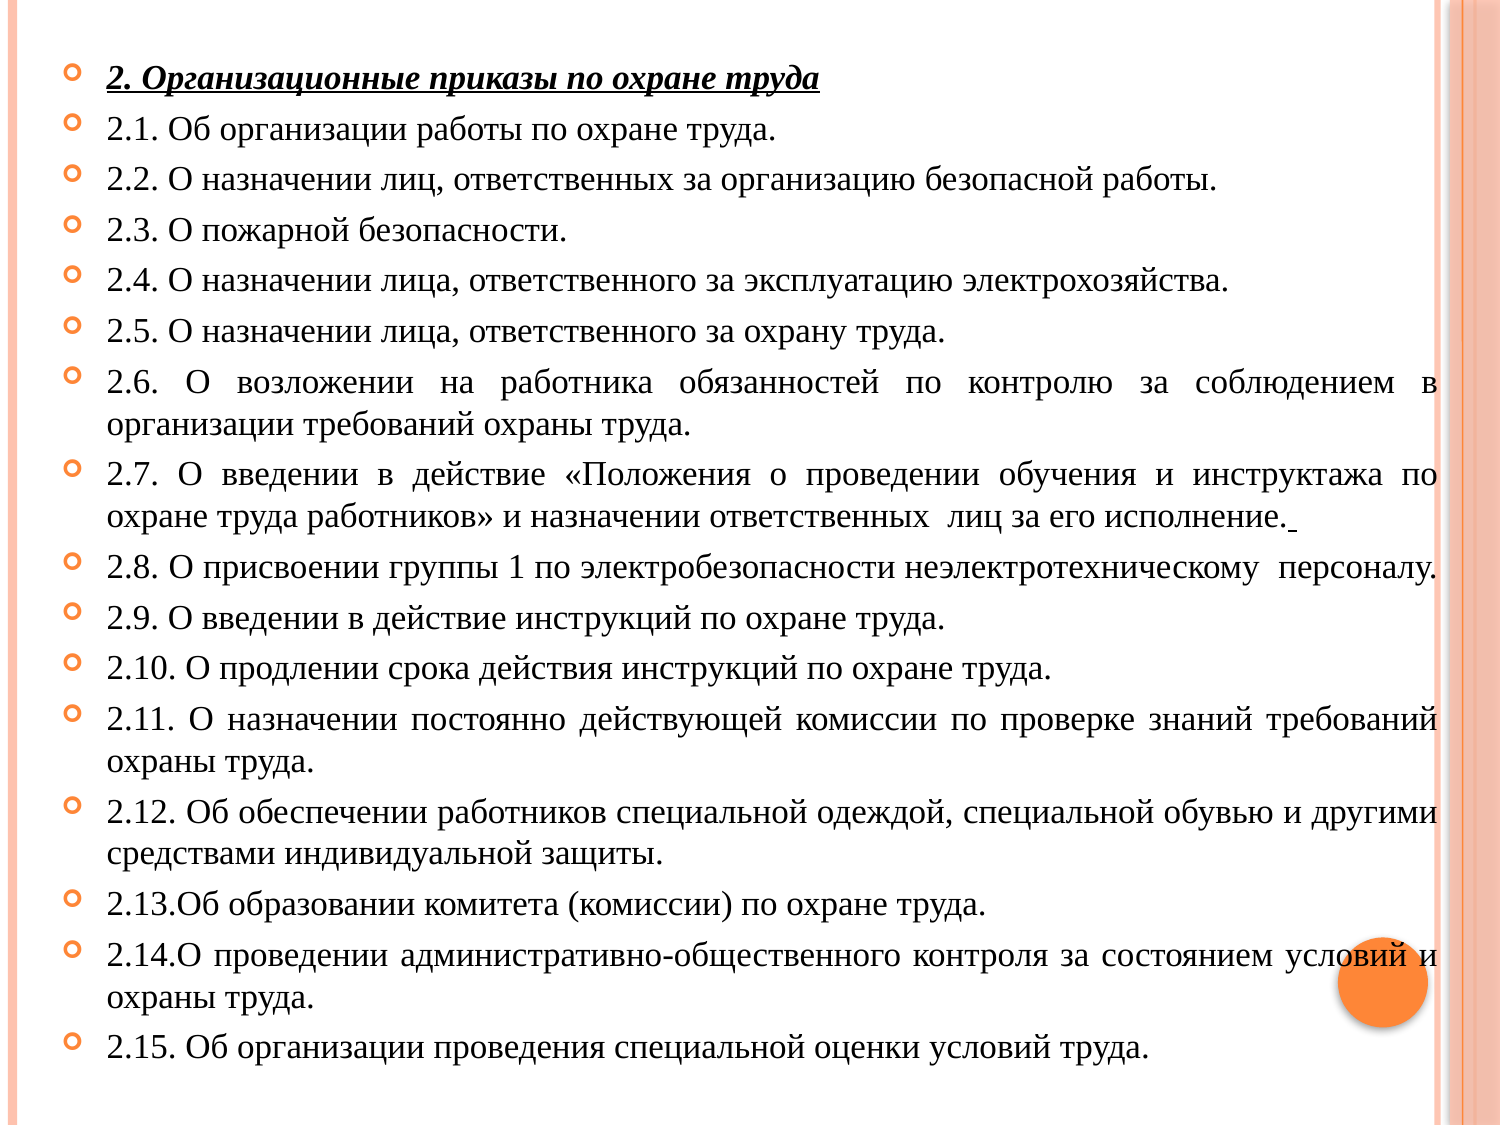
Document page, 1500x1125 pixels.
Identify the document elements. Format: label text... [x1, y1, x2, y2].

list 2. Организационные приказы по охране труда 2.1. Об организации работы по охране труда. 2.2. О назначении лиц, ответственных за организацию безопасной работы. 2.3. О пожарной безопасности. 2.4. О назначении лица, ответственного за эксплуатацию электрохозяйства. 2.5. О назначении лица, ответственного за охрану труда. 2.6. О возложении на работника обязанностей по контролю за соблюдением в организации требований охраны труда. 2.7. О введении в действие «Положения о проведении обучения и инструктажа по охране труда работников» и назначении ответственных лиц за его исполнение. 2.8. О присвоении группы 1 по электробезопасности неэлектротехническому персоналу. 2.9. О введении в действие инструкций по охране труда. 2.10. О продлении срока действия инструкций по охране труда. 2.11. О назначении постоянно действующей комиссии по проверке знаний требований охраны труда. 2.12. Об обеспечении работников специальной одеждой, специальной обувью и другими средствами индивидуальной защиты. 2.13.Об образовании комитета (комиссии) по охране труда. 2.14.О проведении административно-общественного контроля за состоянием условий и охраны труда. 2.15. Об организации проведения специальной оценки условий труда. [46, 46, 1454, 1079]
